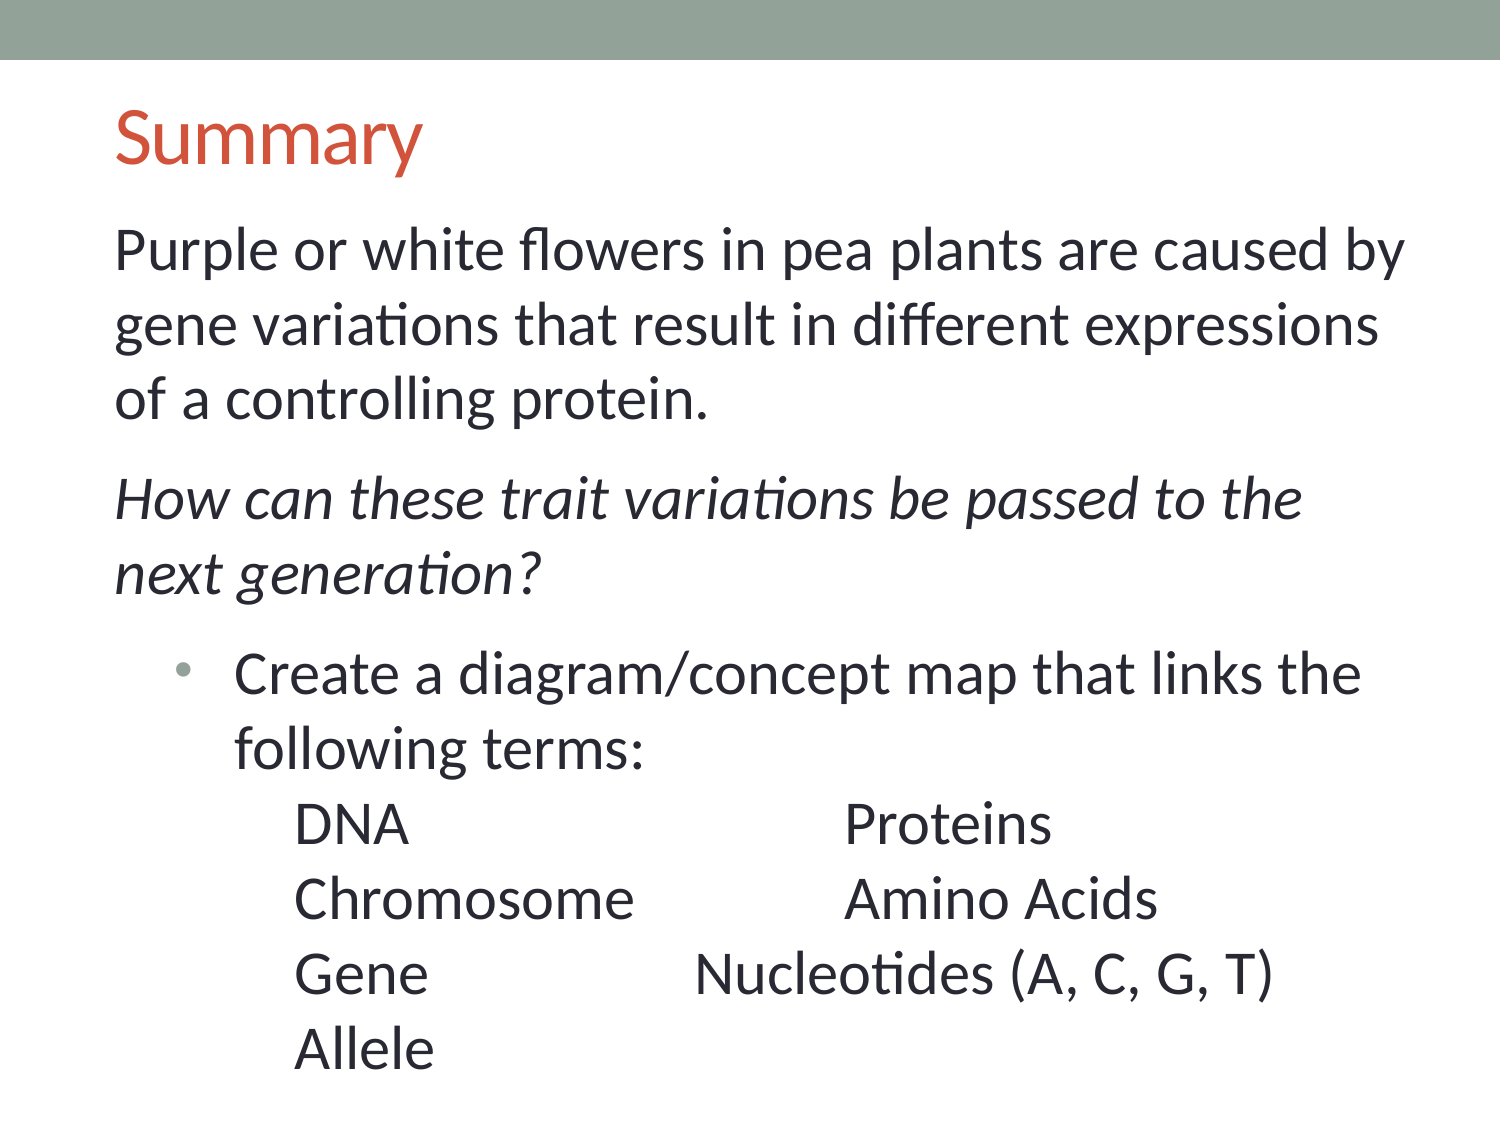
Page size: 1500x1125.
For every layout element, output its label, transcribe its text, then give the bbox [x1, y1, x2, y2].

title Summary [99, 50, 1425, 200]
list Purple or white flowers in pea plants are caused by gene variations that result in different expressions of a controlling protein. How can these trait variations be passed to the next generation? Create a diagram/concept map that links the following terms: DNA Proteins Chromosome Amino Acids Gene Nucleotides (A, C, G, T) Allele [99, 200, 1425, 1075]
